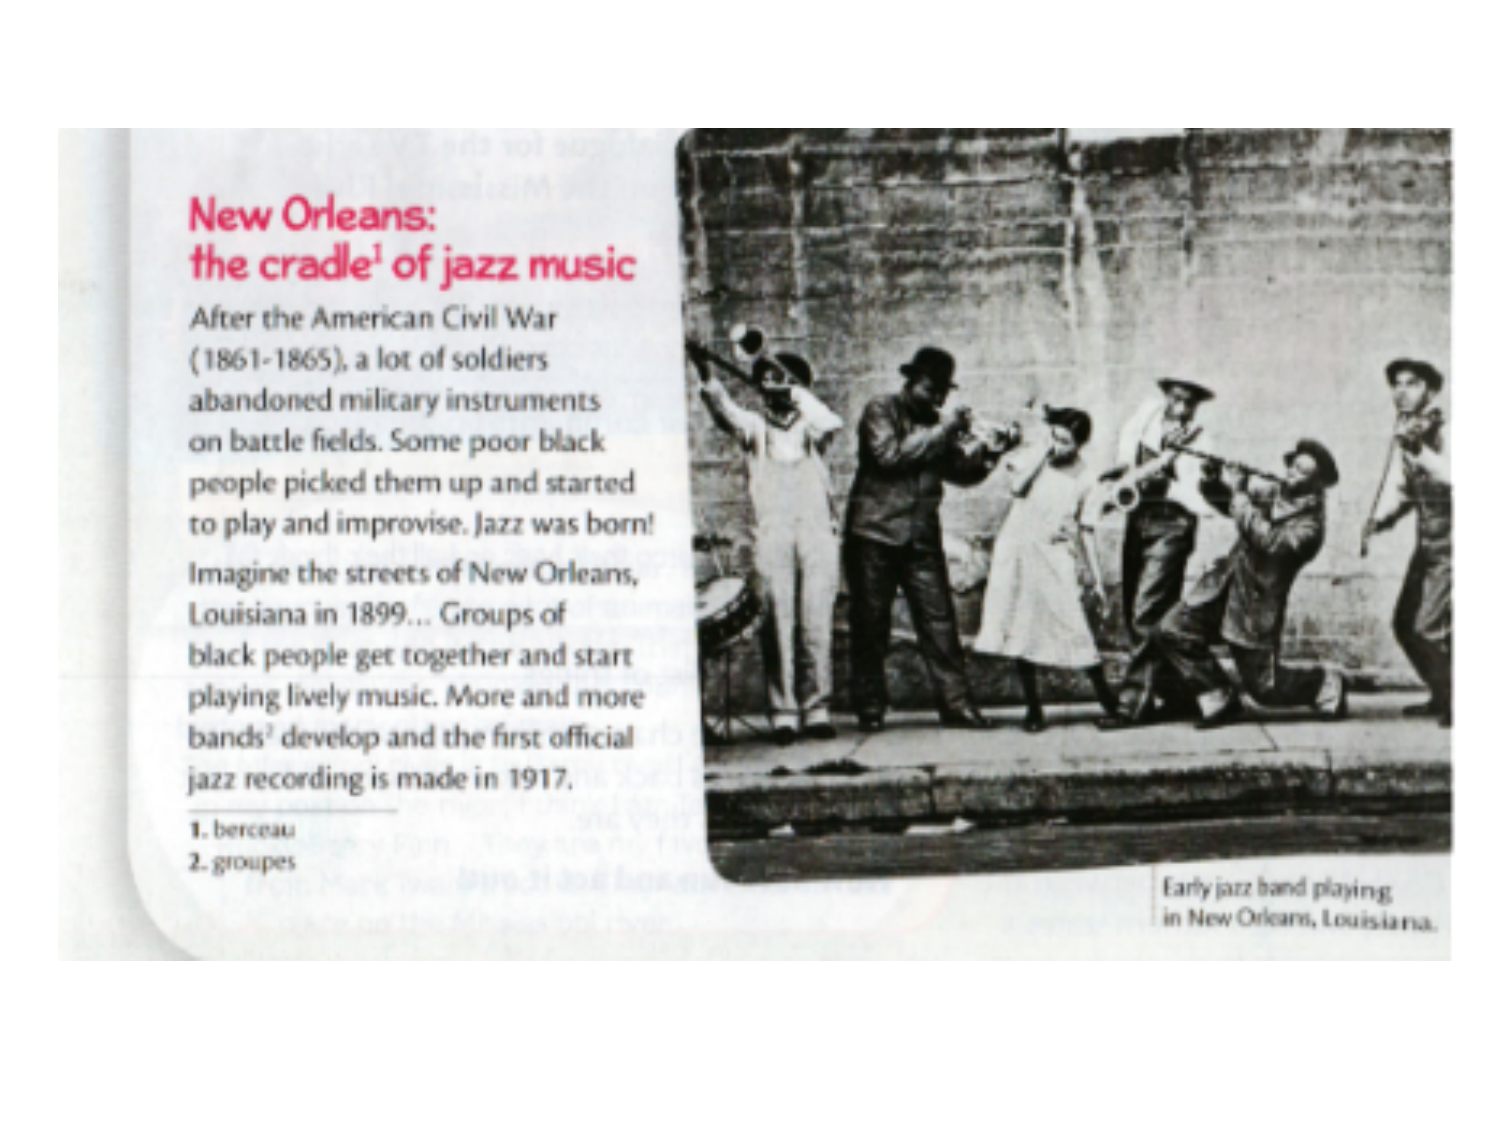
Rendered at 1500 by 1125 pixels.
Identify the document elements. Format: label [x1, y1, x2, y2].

picture [58, 128, 1466, 962]
